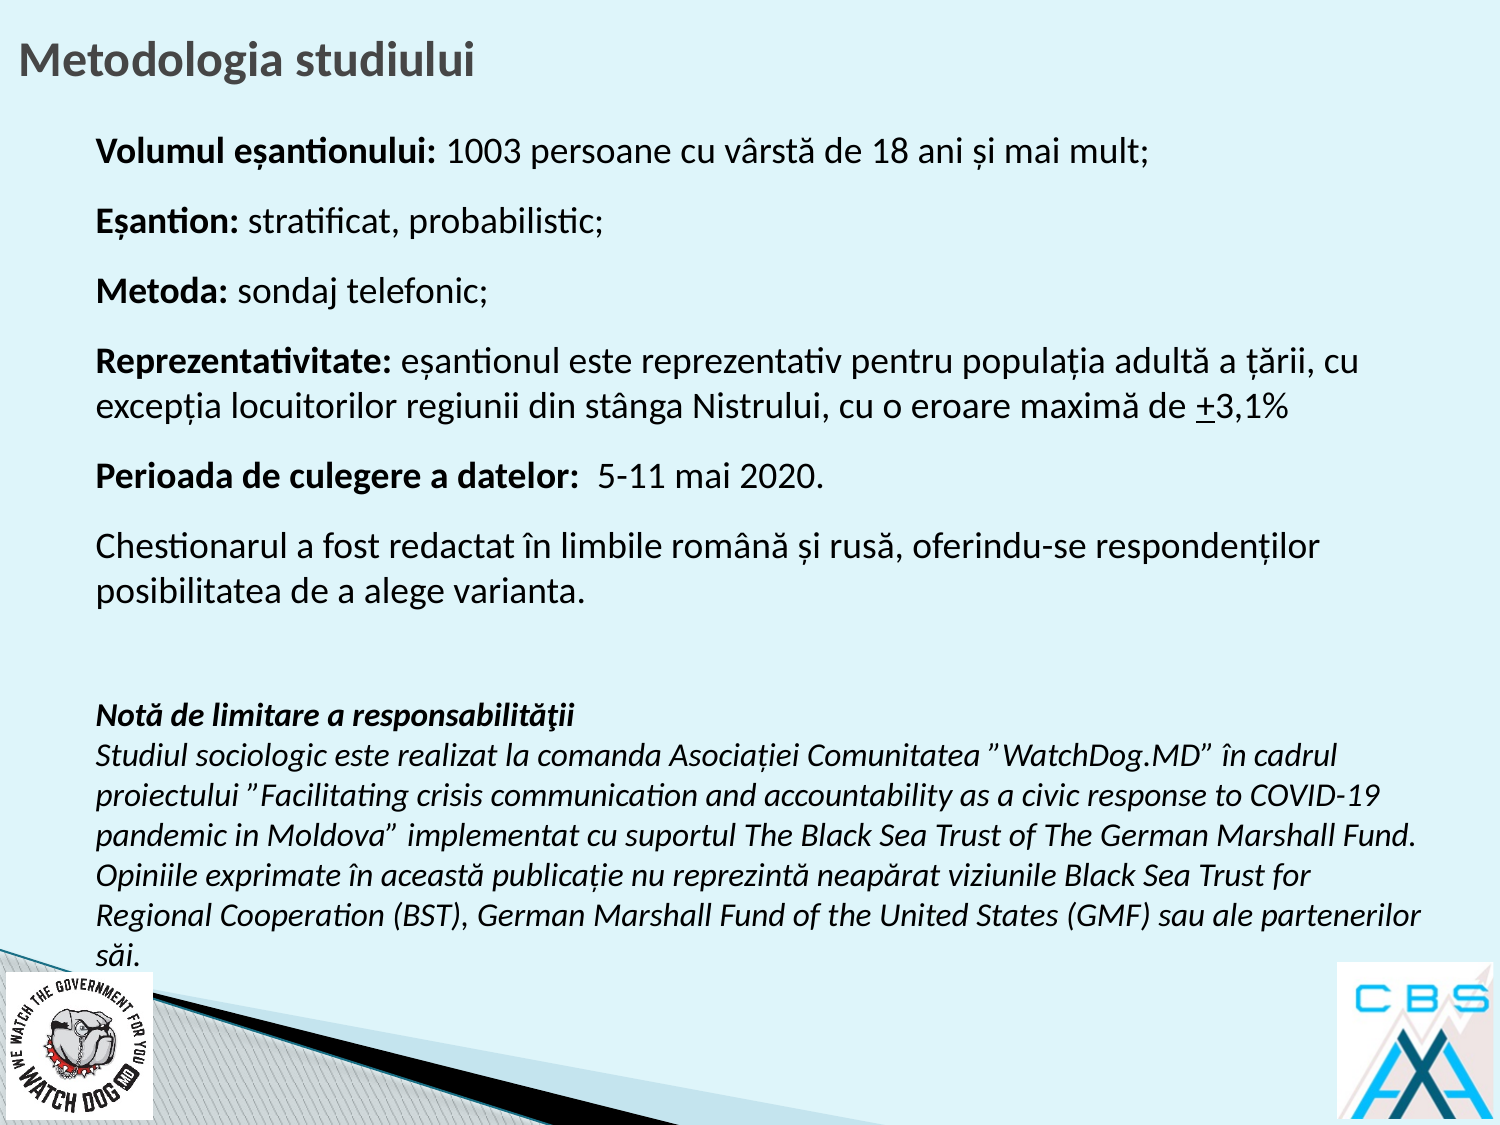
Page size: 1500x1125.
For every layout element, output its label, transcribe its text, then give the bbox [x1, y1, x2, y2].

picture [1337, 962, 1494, 1119]
title Metodologia studiului [4, 0, 1354, 113]
picture [1401, 1082, 1444, 1119]
picture [6, 972, 153, 1120]
text_box Volumul eşantionului: 1003 persoane cu vârstă de 18 ani şi mai mult; Eşantion: stratificat, probabilistic; Metoda: sondaj telefonic; Reprezentativitate: eşantionul este reprezentativ pentru populaţia adultă a țării, cu excepția locuitorilor regiunii din stânga Nistrului, cu o eroare maximă de +3,1% Perioada de culegere a datelor: 5-11 mai 2020. Chestionarul a fost redactat în limbile română şi rusă, oferindu-se respondenţilor posibilitatea de a alege varianta. Notă de limitare a responsabilităţii Studiul sociologic este realizat la comanda Asociației Comunitatea ”WatchDog.MD” în cadrul proiectului ”Facilitating crisis communication and accountability as a civic response to COVID-19 pandemic in Moldova” implementat cu suportul The Black Sea Trust of The German Marshall Fund. Opiniile exprimate în această publicație nu reprezintă neapărat viziunile Black Sea Trust for Regional Cooperation (BST), German Marshall Fund of the United States (GMF) sau ale partenerilor săi. [80, 118, 1450, 981]
